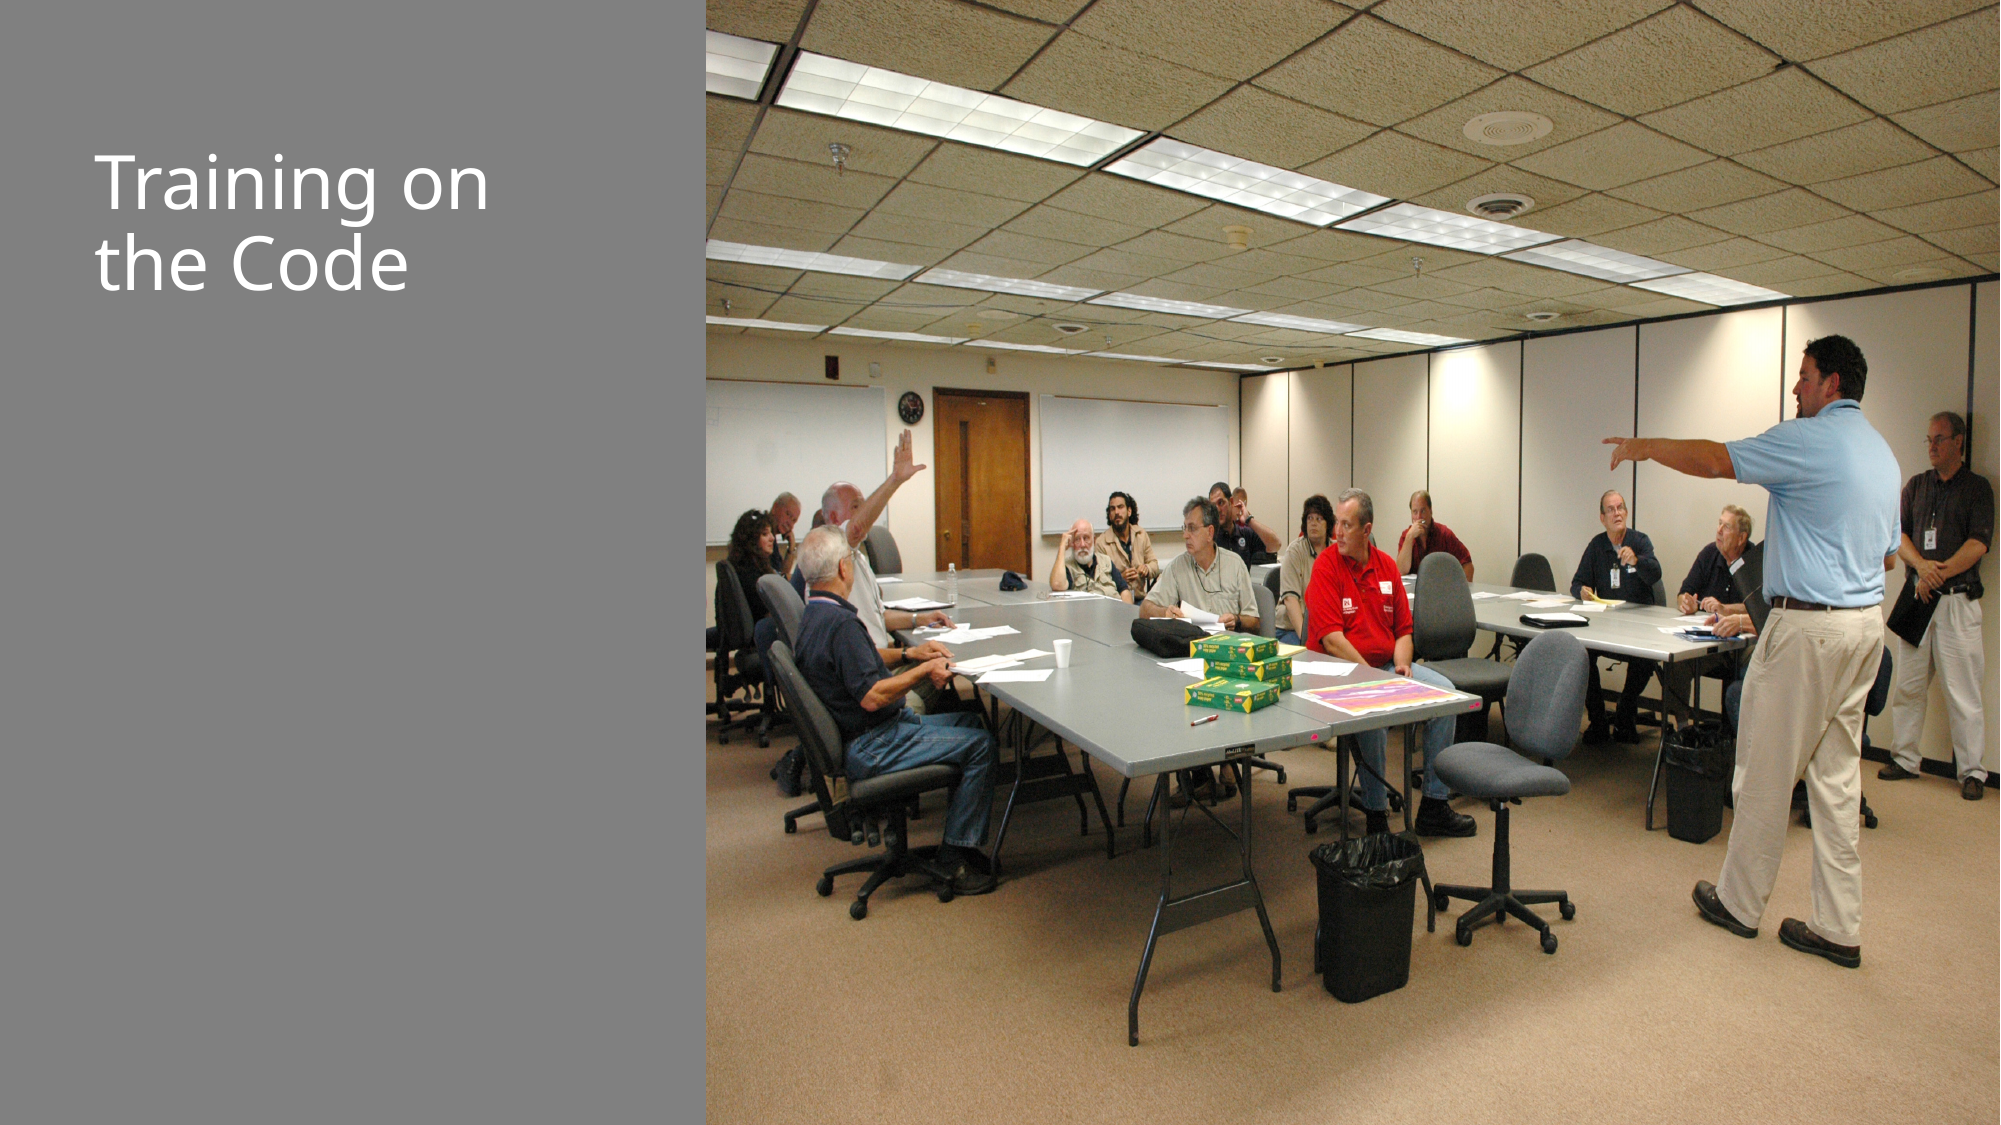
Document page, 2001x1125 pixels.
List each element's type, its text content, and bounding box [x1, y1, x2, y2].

title Training on the Code [79, 137, 587, 596]
picture [706, 0, 2000, 1125]
